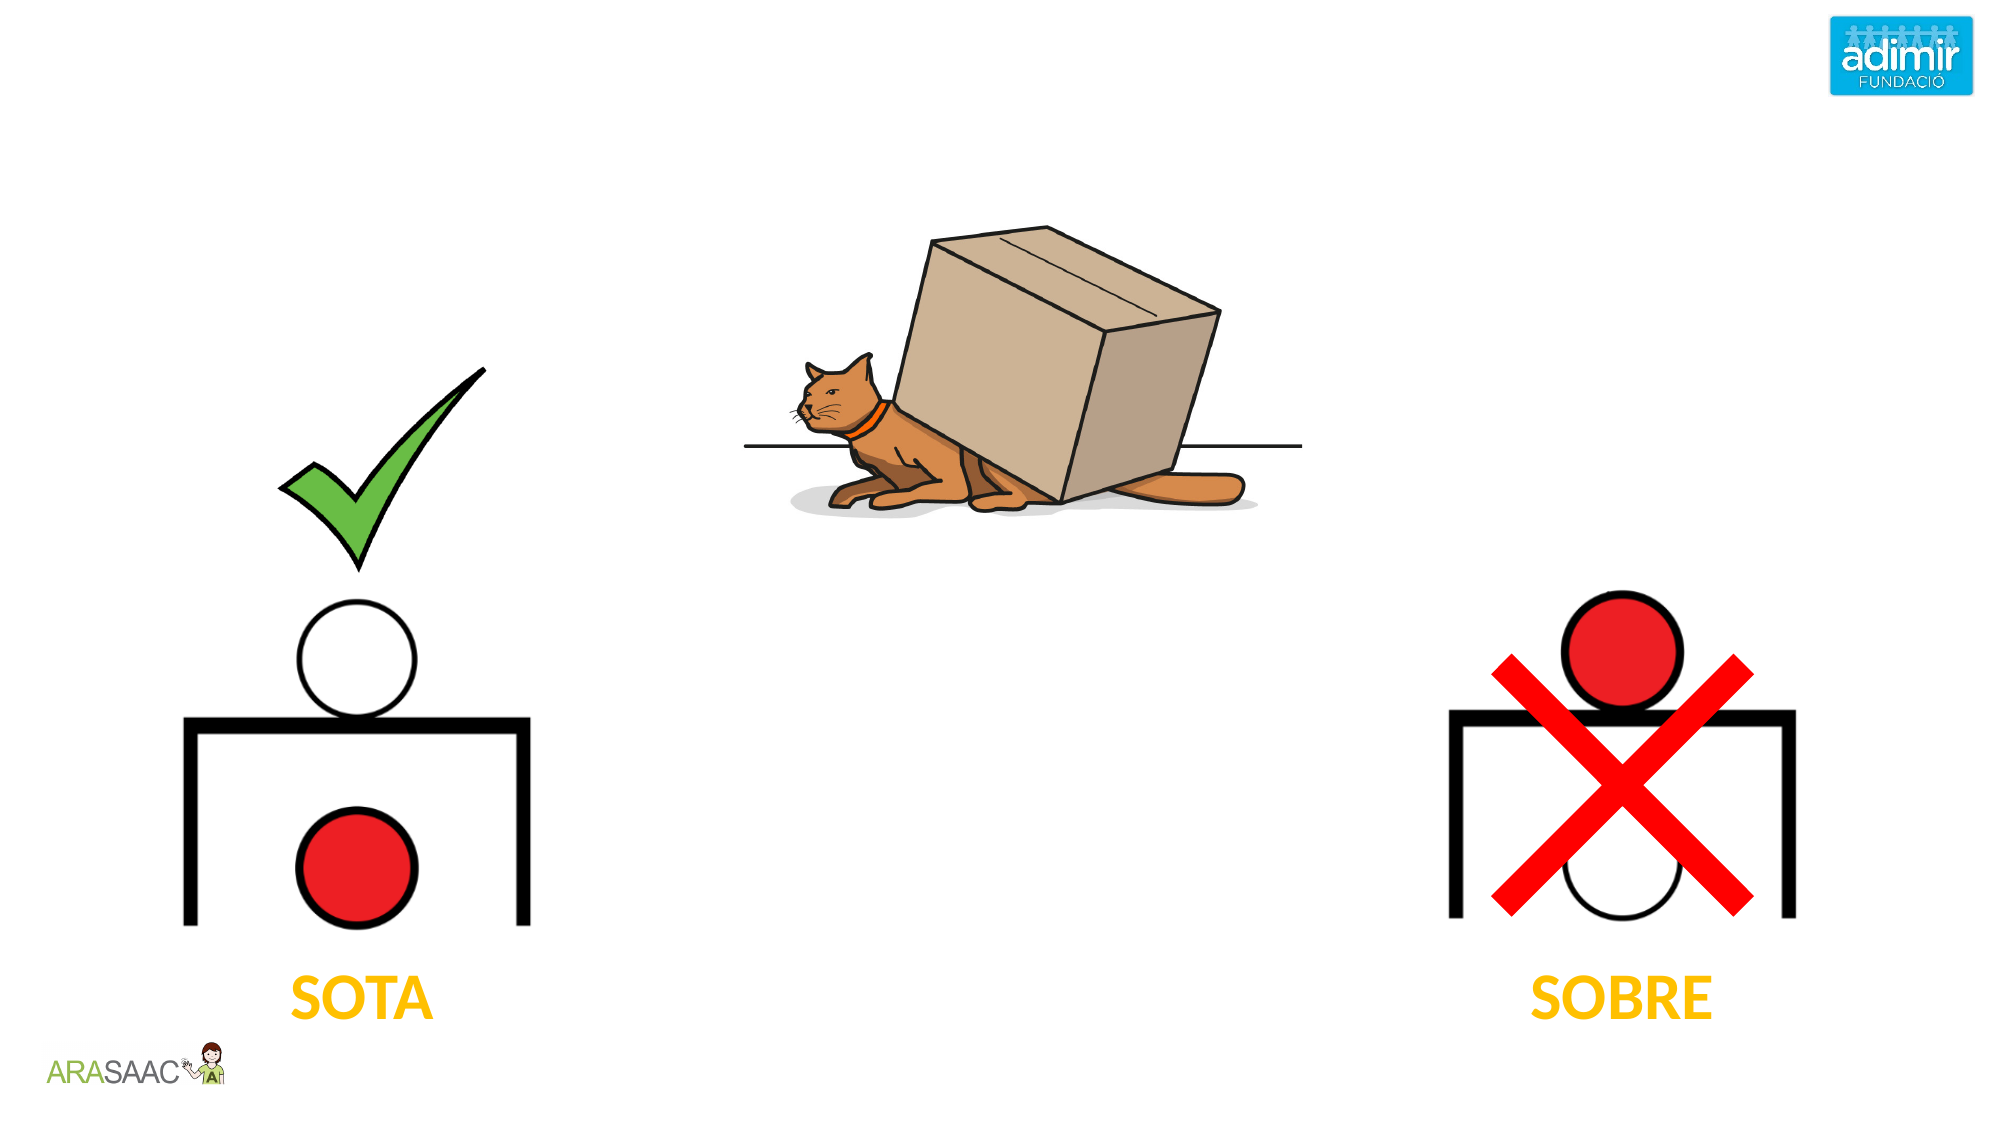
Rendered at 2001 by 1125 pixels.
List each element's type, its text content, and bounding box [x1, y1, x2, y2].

picture [715, 189, 1303, 574]
picture [165, 344, 550, 957]
picture [1430, 566, 1815, 951]
picture [41, 1041, 230, 1085]
picture [1828, 14, 1975, 98]
text_box SOBRE [1472, 951, 1773, 1040]
text_box SOTA [212, 957, 512, 1040]
